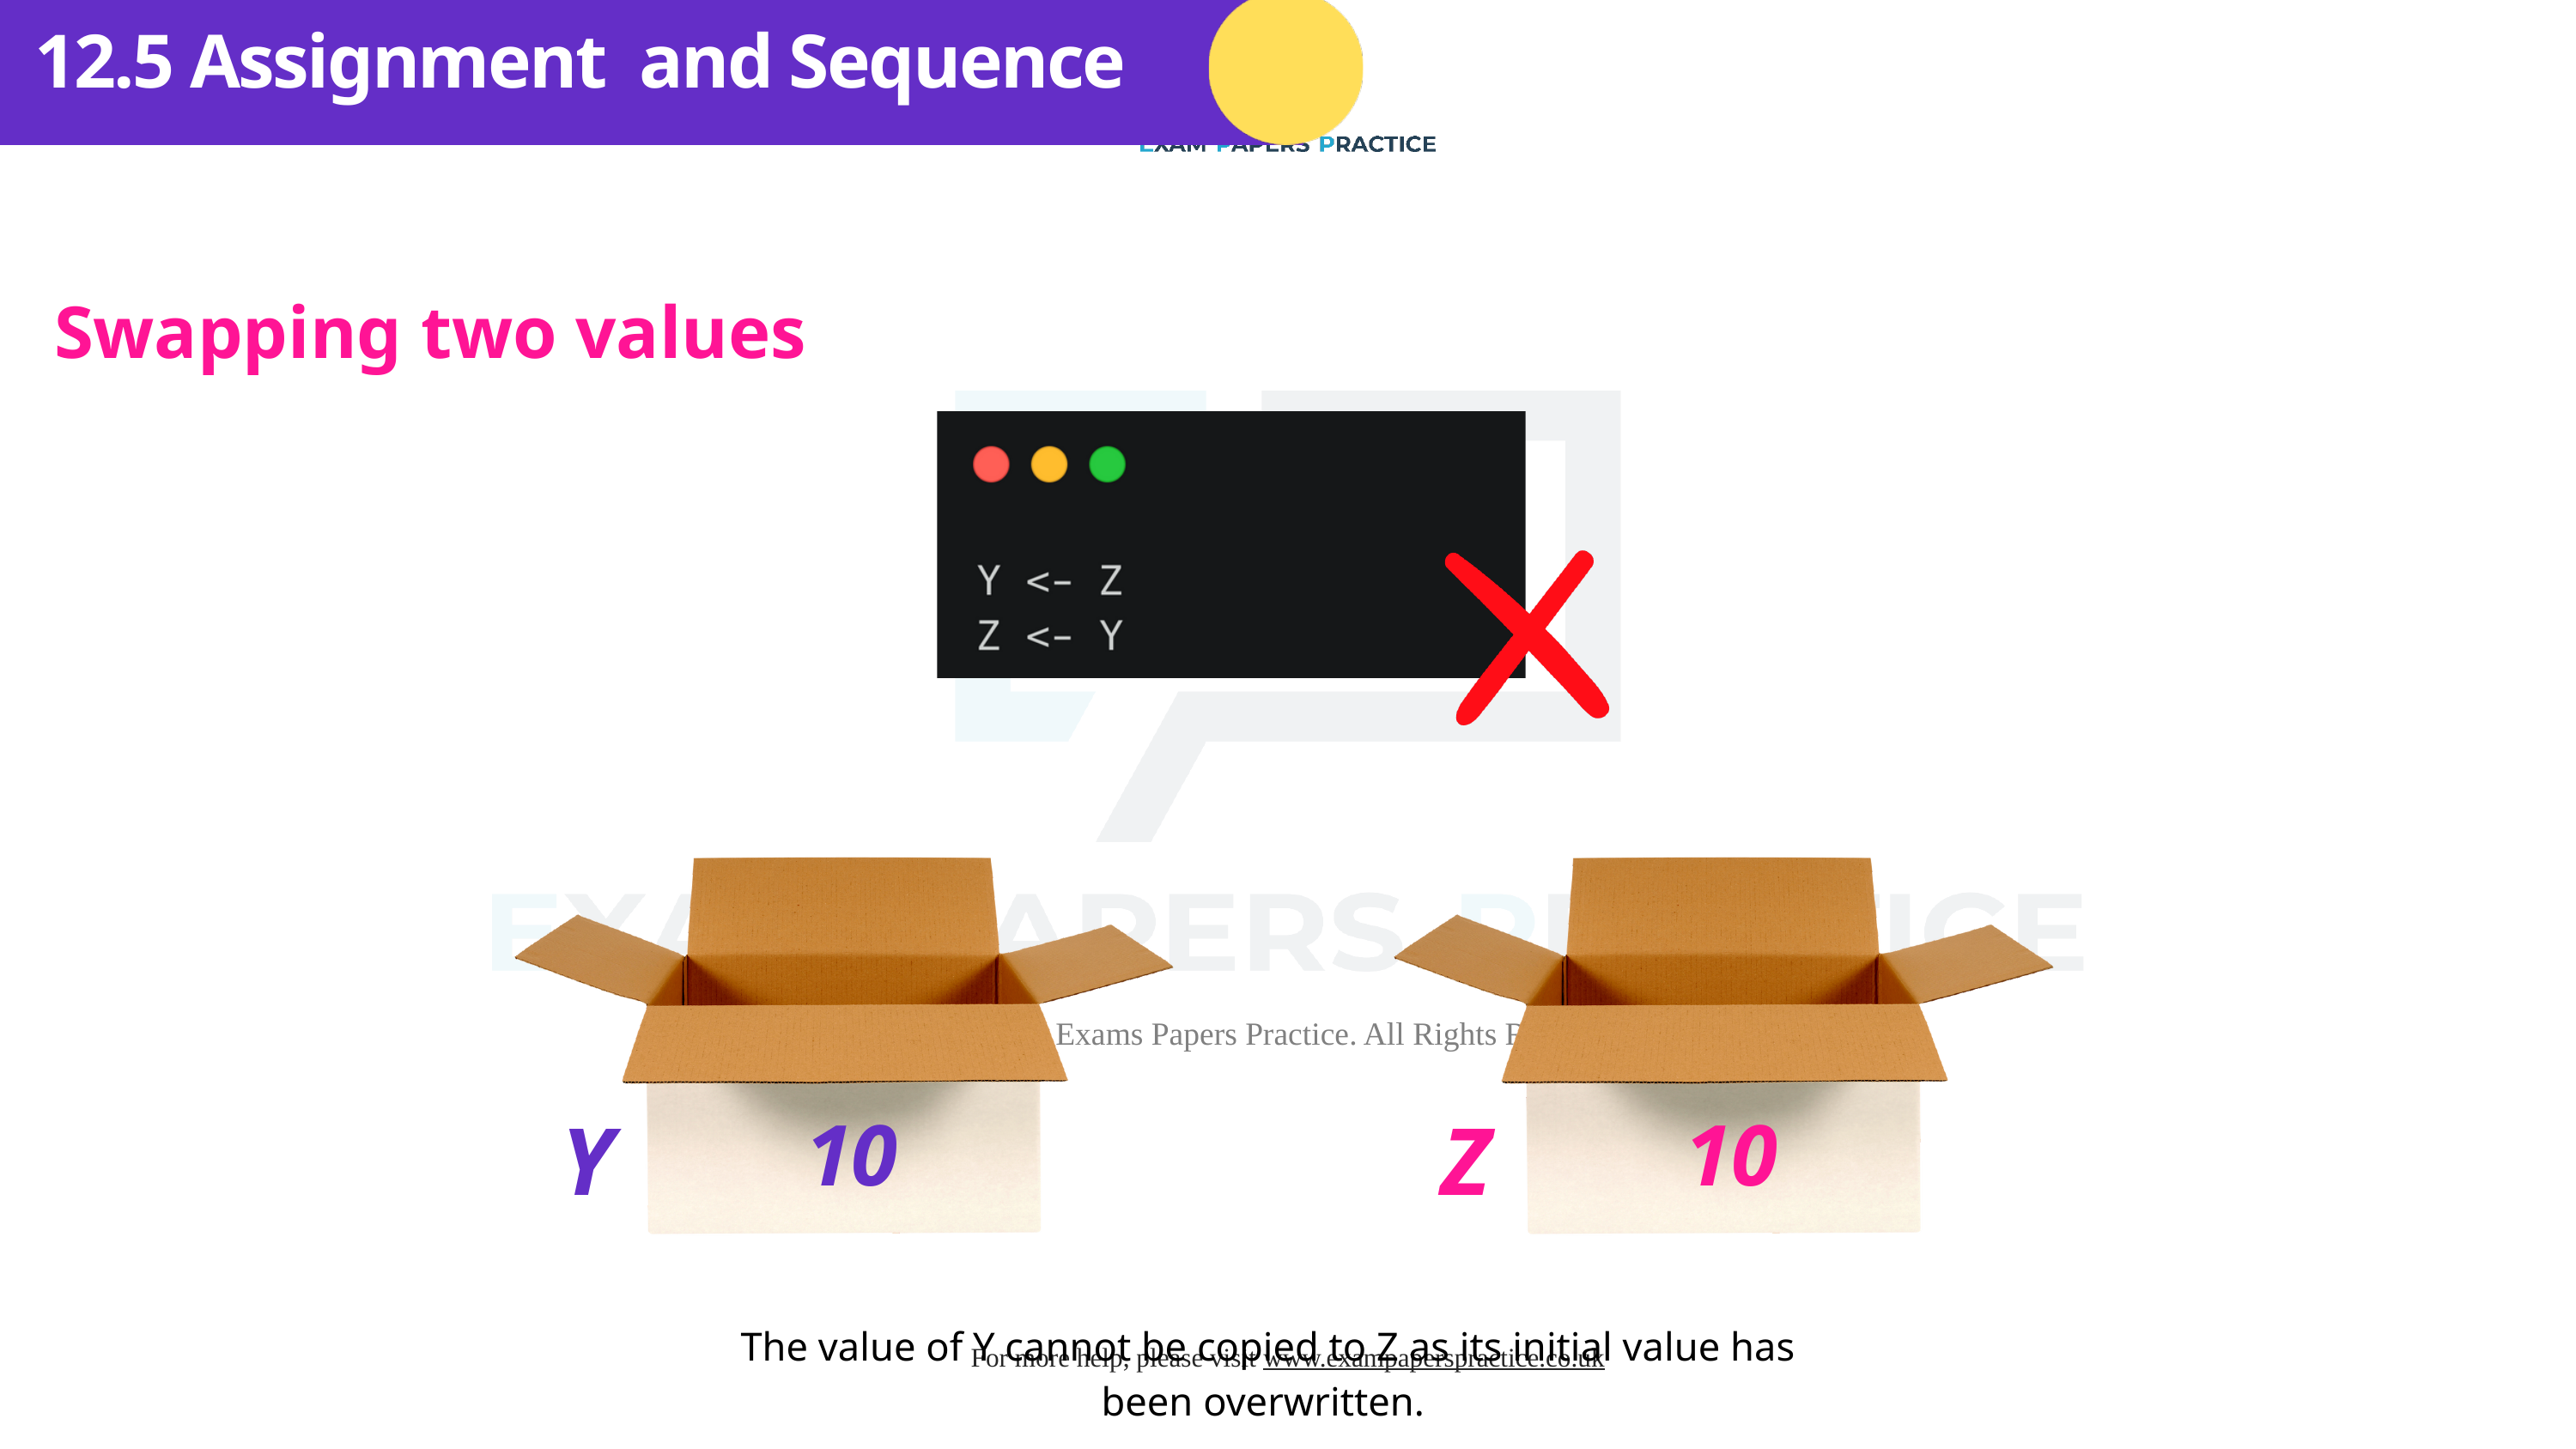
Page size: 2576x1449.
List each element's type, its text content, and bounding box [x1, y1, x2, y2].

text_box [1439, 544, 1612, 726]
text_box [937, 411, 1526, 678]
text_box [1304, 0, 1364, 145]
text_box The value of Y cannot be copied to Z as its initial value has been overwritten. [701, 1314, 1836, 1424]
text_box Swapping two values [54, 273, 1651, 373]
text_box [1377, 823, 2088, 1240]
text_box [499, 824, 1208, 1240]
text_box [0, 0, 1304, 146]
